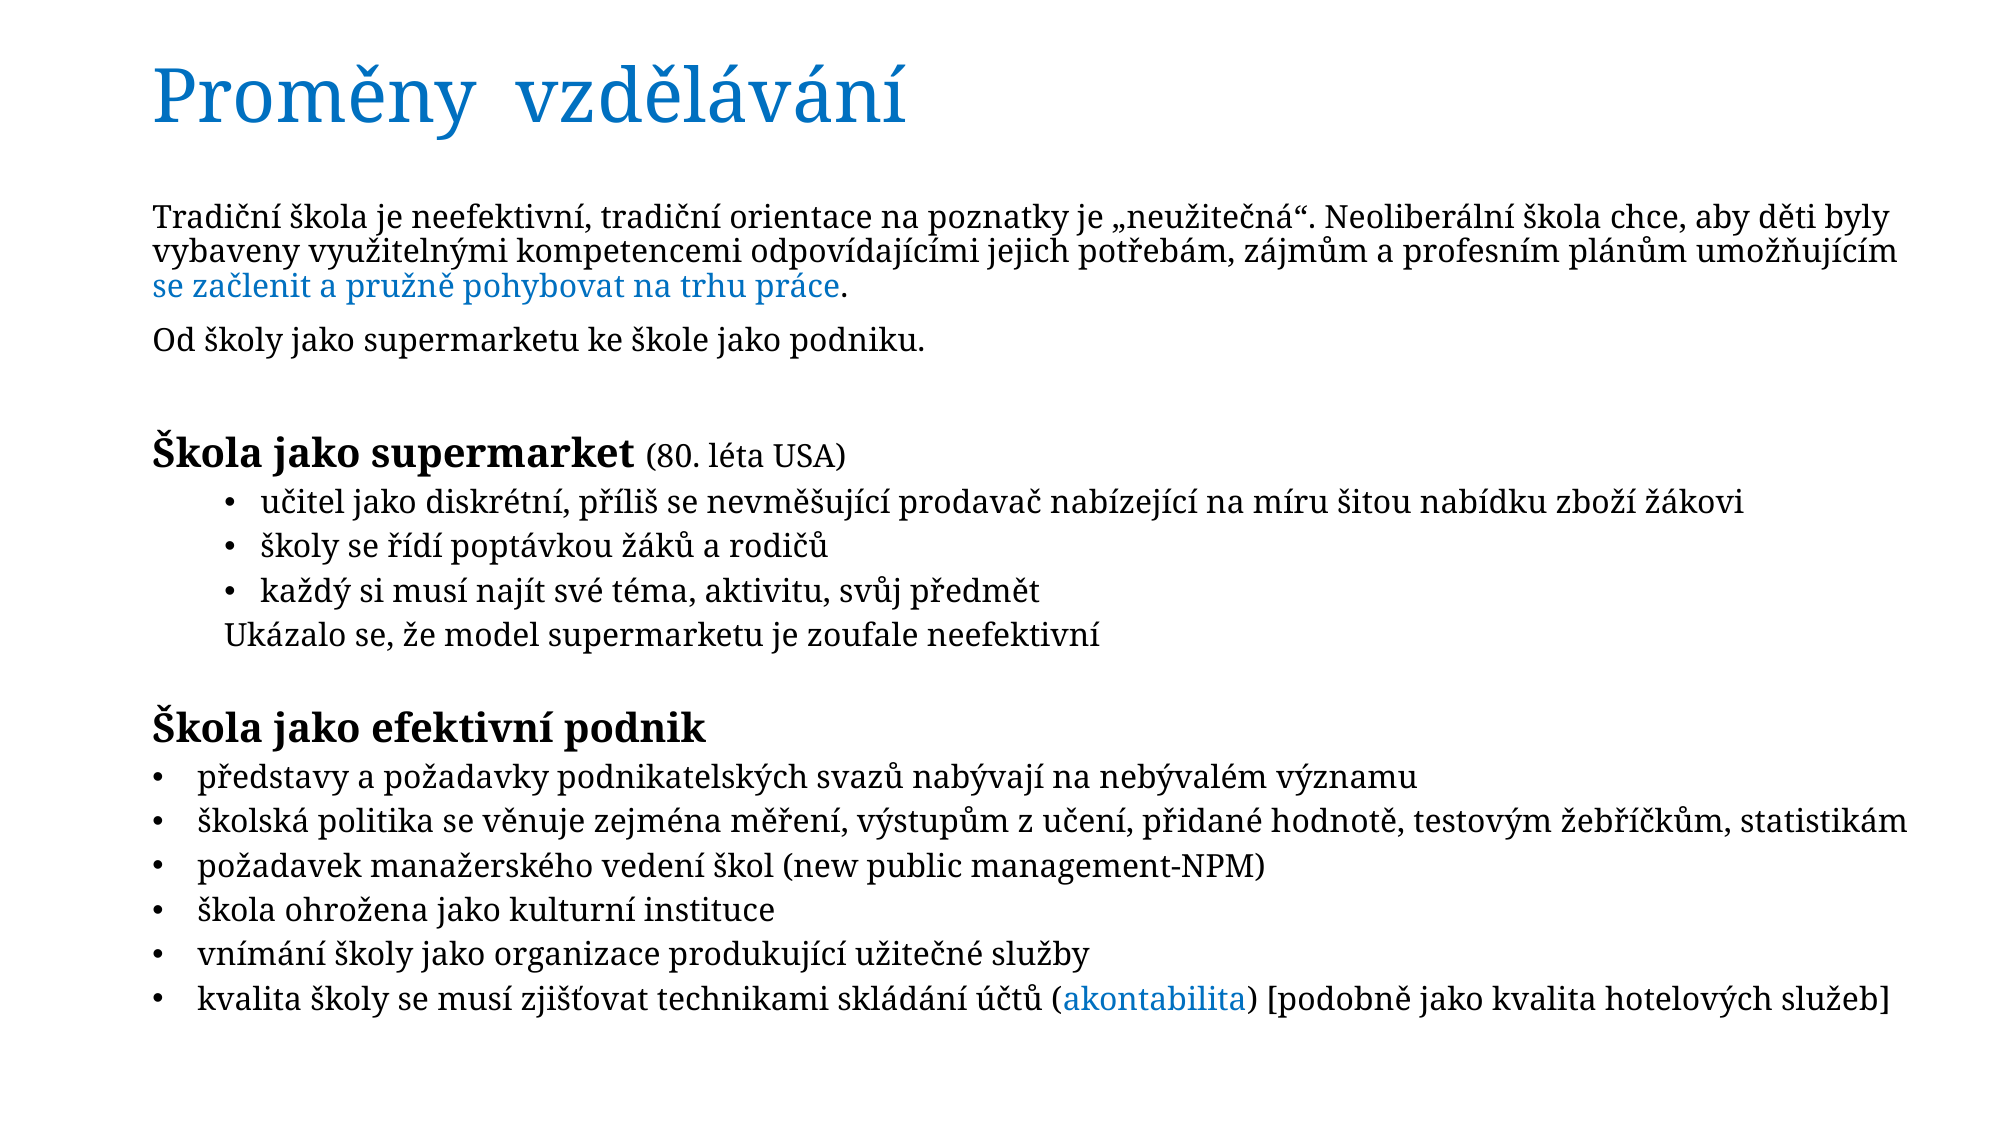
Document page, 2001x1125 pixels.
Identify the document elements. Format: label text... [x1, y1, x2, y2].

title Proměny vzdělávání [137, 3, 1863, 193]
list Tradiční škola je neefektivní, tradiční orientace na poznatky je „neužitečná“. Neoliberální škola chce, aby děti byly vybaveny využitelnými kompetencemi odpovídajícími jejich potřebám, zájmům a profesním plánům umožňujícím se začlenit a pružně pohybovat na trhu práce. Od školy jako supermarketu ke škole jako podniku. Škola jako supermarket (80. léta USA) učitel jako diskrétní, příliš se nevměšující prodavač nabízející na míru šitou nabídku zboží žákovi školy se řídí poptávkou žáků a rodičů každý si musí najít své téma, aktivitu, svůj předmět Ukázalo se, že model supermarketu je zoufale neefektivní Škola jako efektivní podnik představy a požadavky podnikatelských svazů nabývají na nebývalém významu školská politika se věnuje zejména měření, výstupům z učení, přidané hodnotě, testovým žebříčkům, statistikám požadavek manažerského vedení škol (new public management-NPM) škola ohrožena jako kulturní instituce vnímání školy jako organizace produkující užitečné služby kvalita školy se musí zjišťovat technikami skládání účtů (akontabilita) [podobně jako kvalita hotelových služeb] [137, 193, 1927, 1068]
